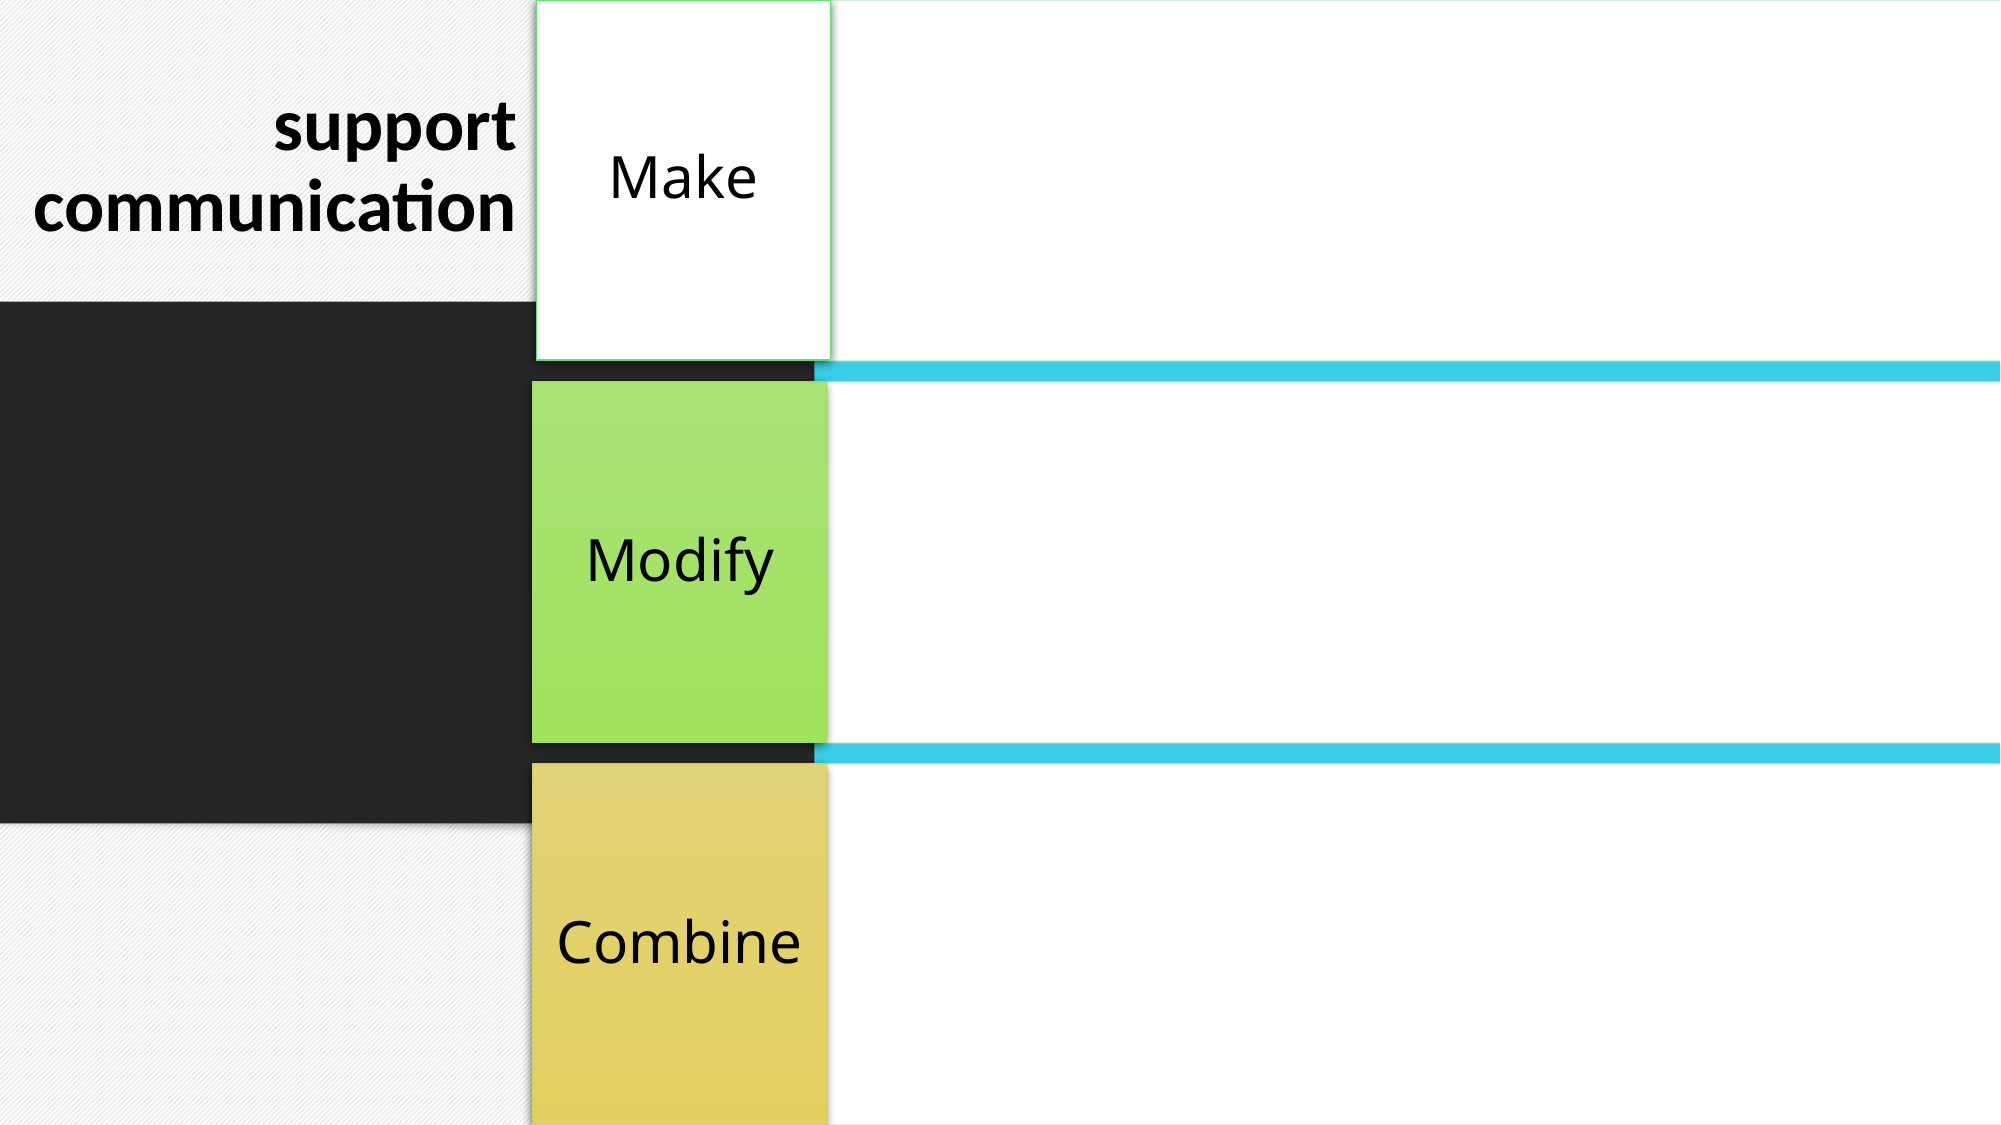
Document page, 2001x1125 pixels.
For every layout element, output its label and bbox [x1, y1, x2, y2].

list [532, 0, 2000, 1125]
picture [0, 0, 532, 1125]
